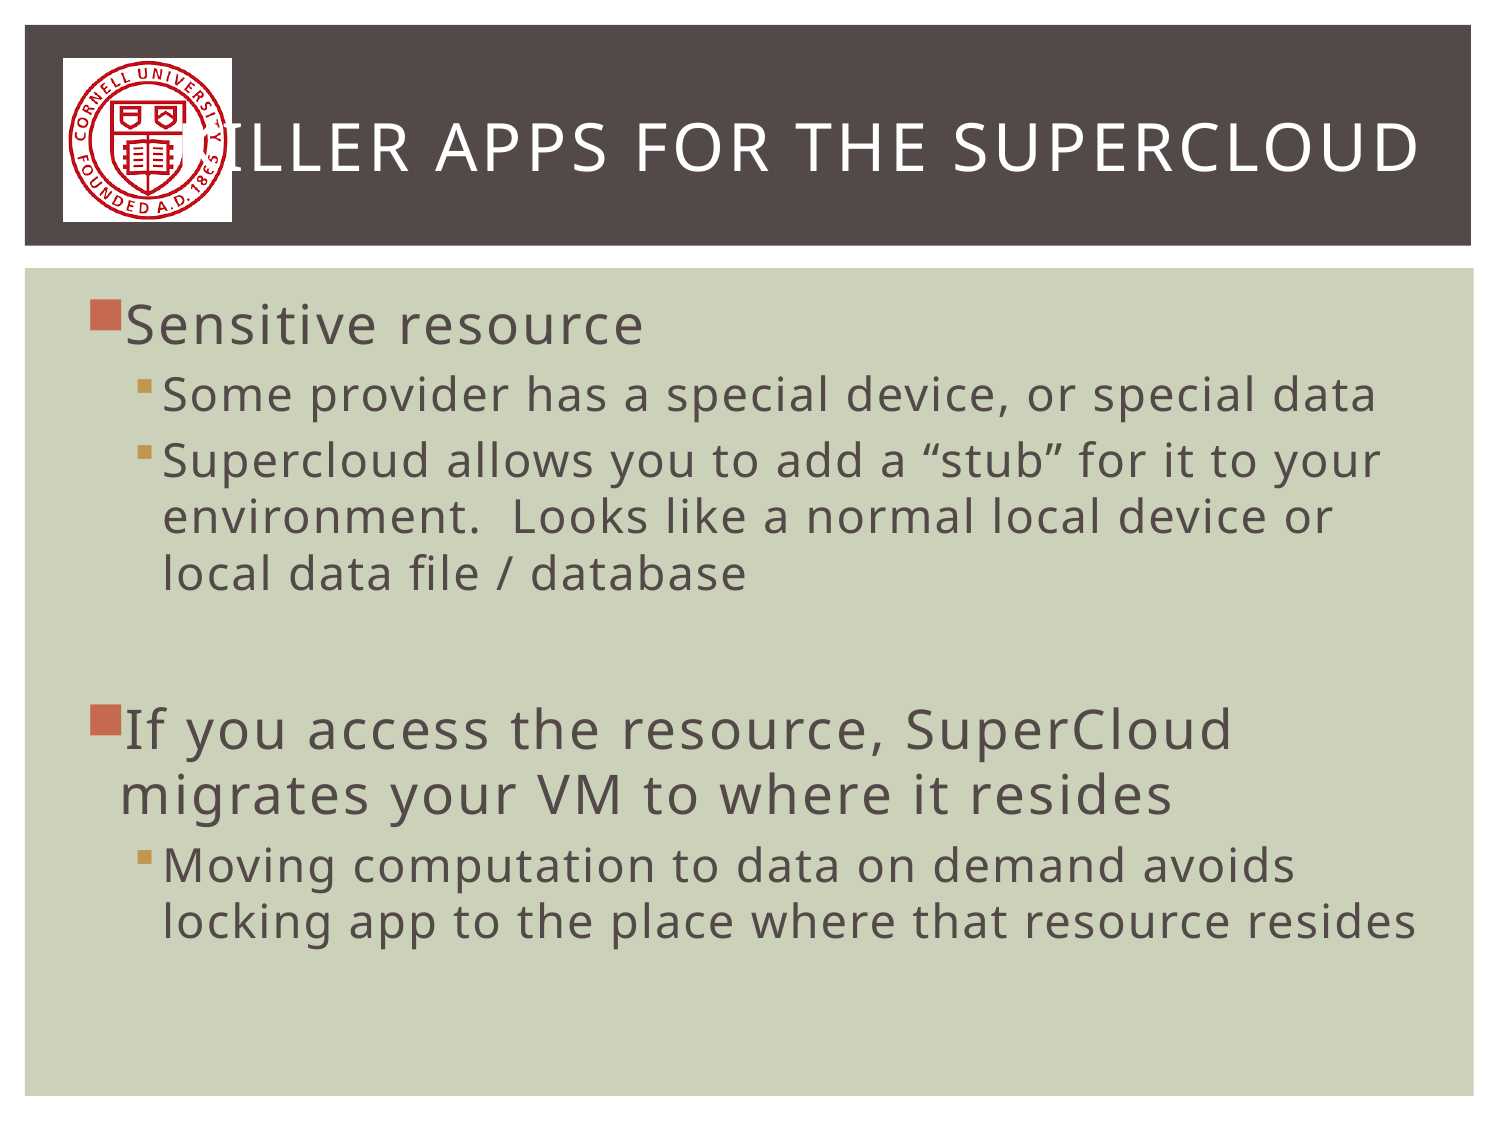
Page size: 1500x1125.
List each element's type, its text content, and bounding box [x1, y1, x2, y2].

list Sensitive resource Some provider has a special device, or special data Supercloud allows you to add a “stub” for it to your environment. Looks like a normal local device or local data file / database If you access the resource, SuperCloud migrates your VM to where it resides Moving computation to data on demand avoids locking app to the place where that resource resides [62, 281, 1442, 1005]
title Killer Apps for the Supercloud [62, 58, 1438, 232]
